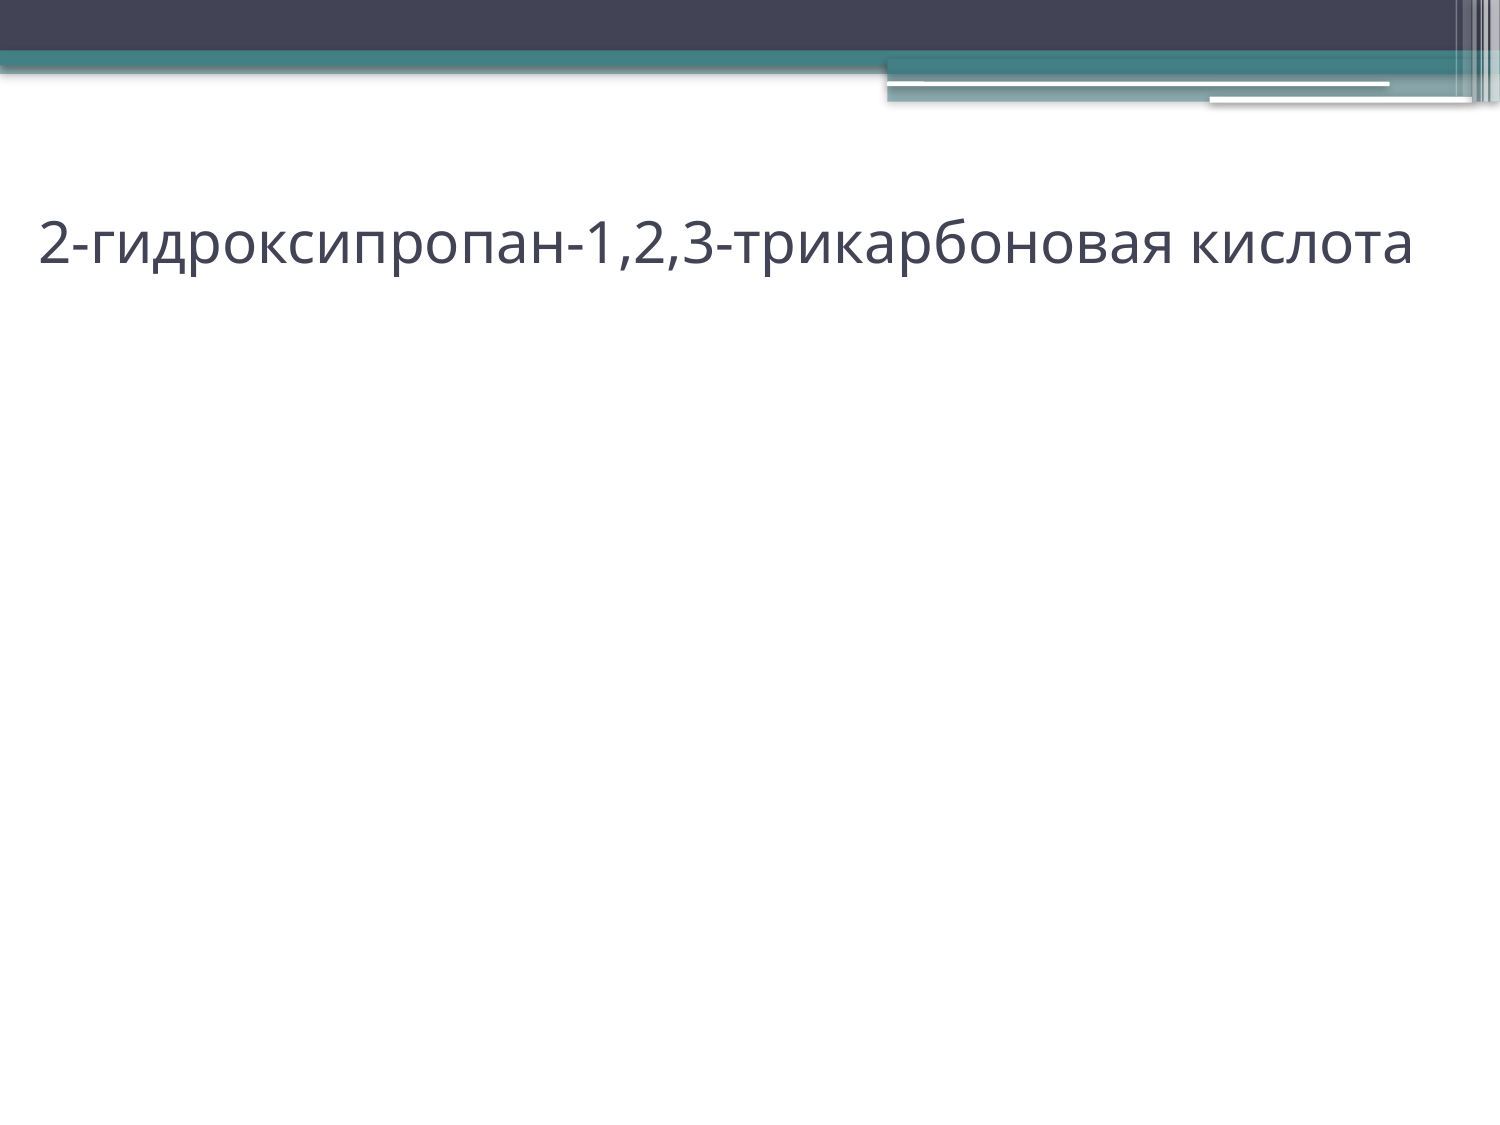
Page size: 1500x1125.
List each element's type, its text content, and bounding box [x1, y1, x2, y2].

title 2-гидроксипропан-1,2,3-трикарбоновая кислота [23, 187, 1454, 363]
